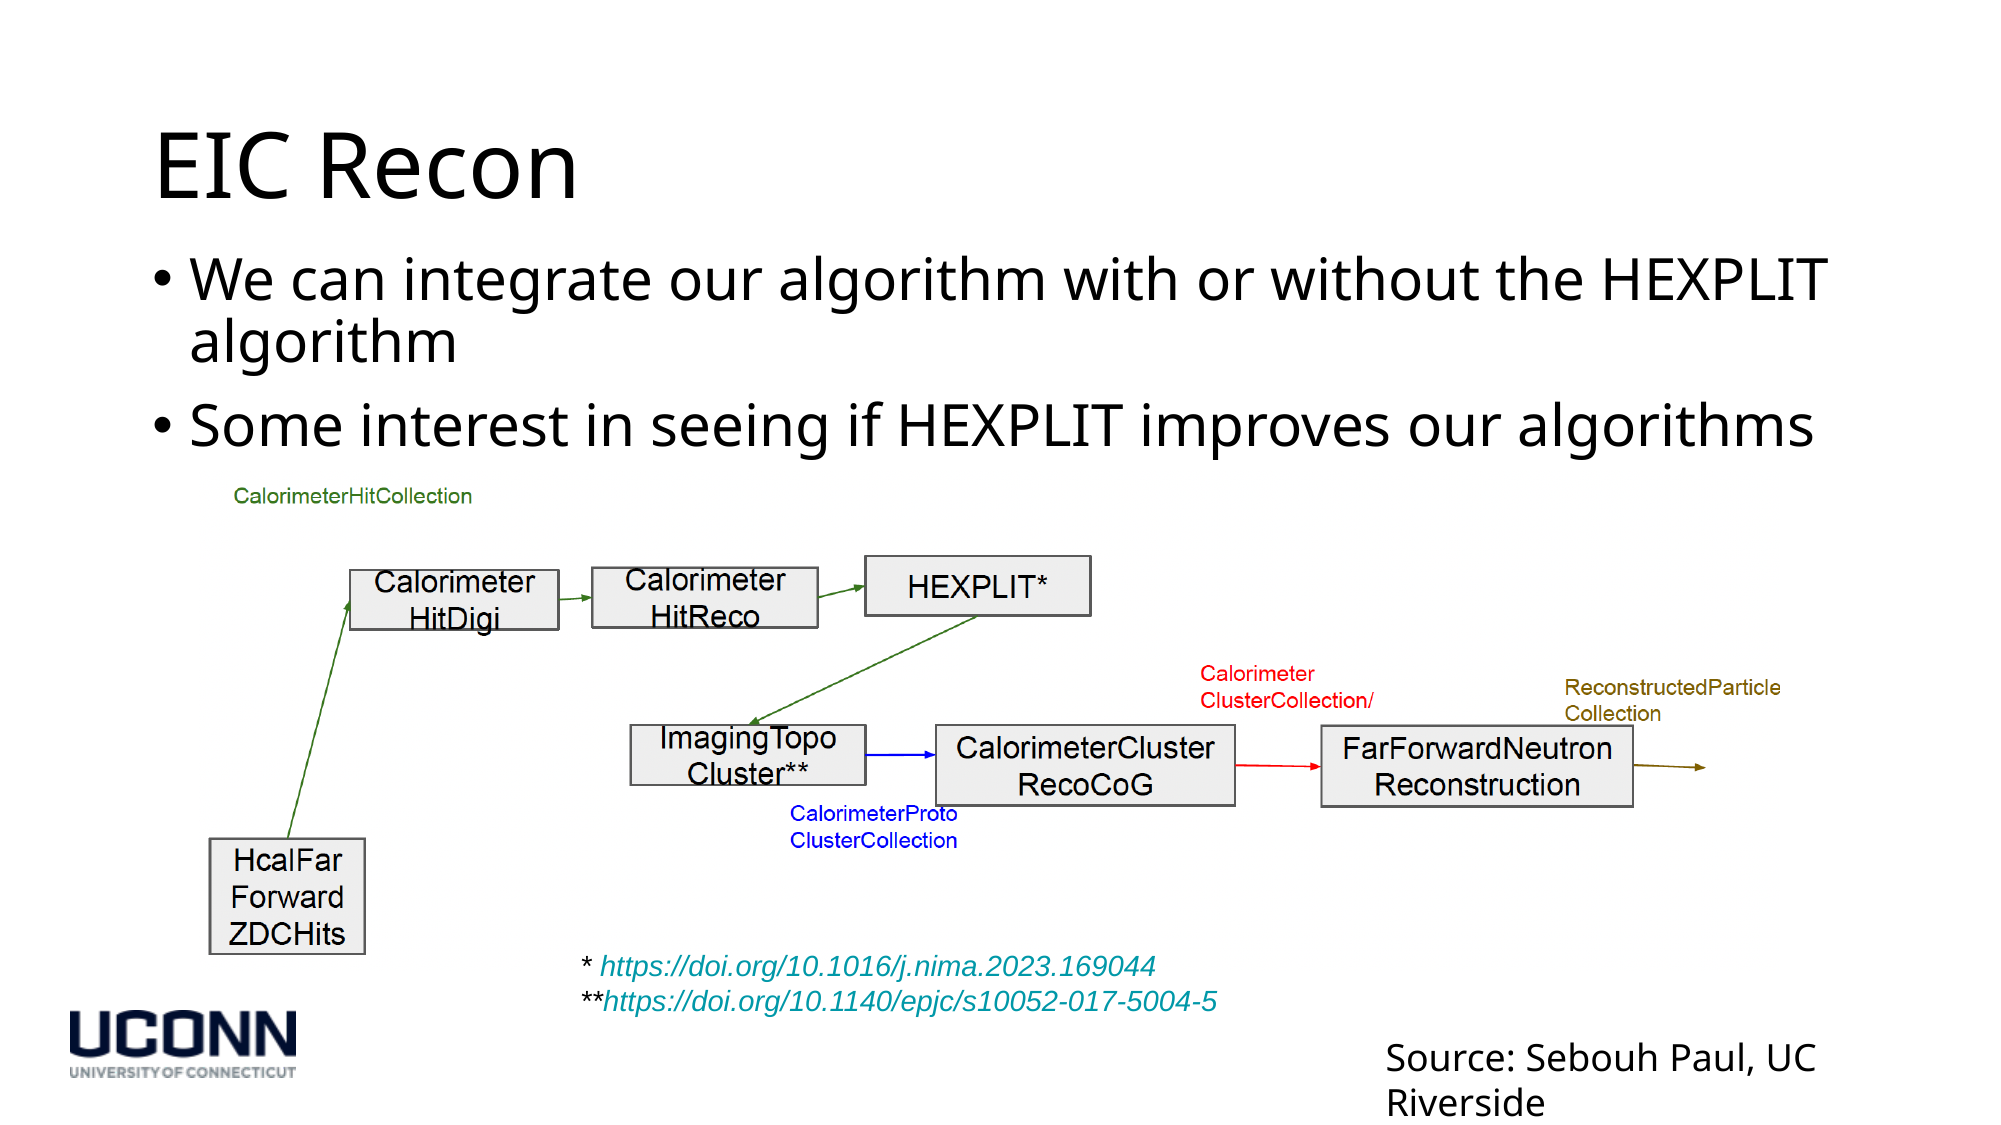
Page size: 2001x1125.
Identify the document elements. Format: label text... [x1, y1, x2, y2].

title EIC Recon [137, 59, 1863, 242]
picture [69, 1009, 296, 1079]
list We can integrate our algorithm with or without the HEXPLIT algorithm Some interest in seeing if HEXPLIT improves our algorithms [137, 242, 1863, 1011]
text_box Source: Sebouh Paul, UC Riverside [1370, 1026, 1975, 1125]
picture [197, 468, 1781, 972]
text_box * https://doi.org/10.1016/j.nima.2023.169044 **https://doi.org/10.1140/epjc/s10052-017-5004-5 [565, 972, 1415, 1026]
